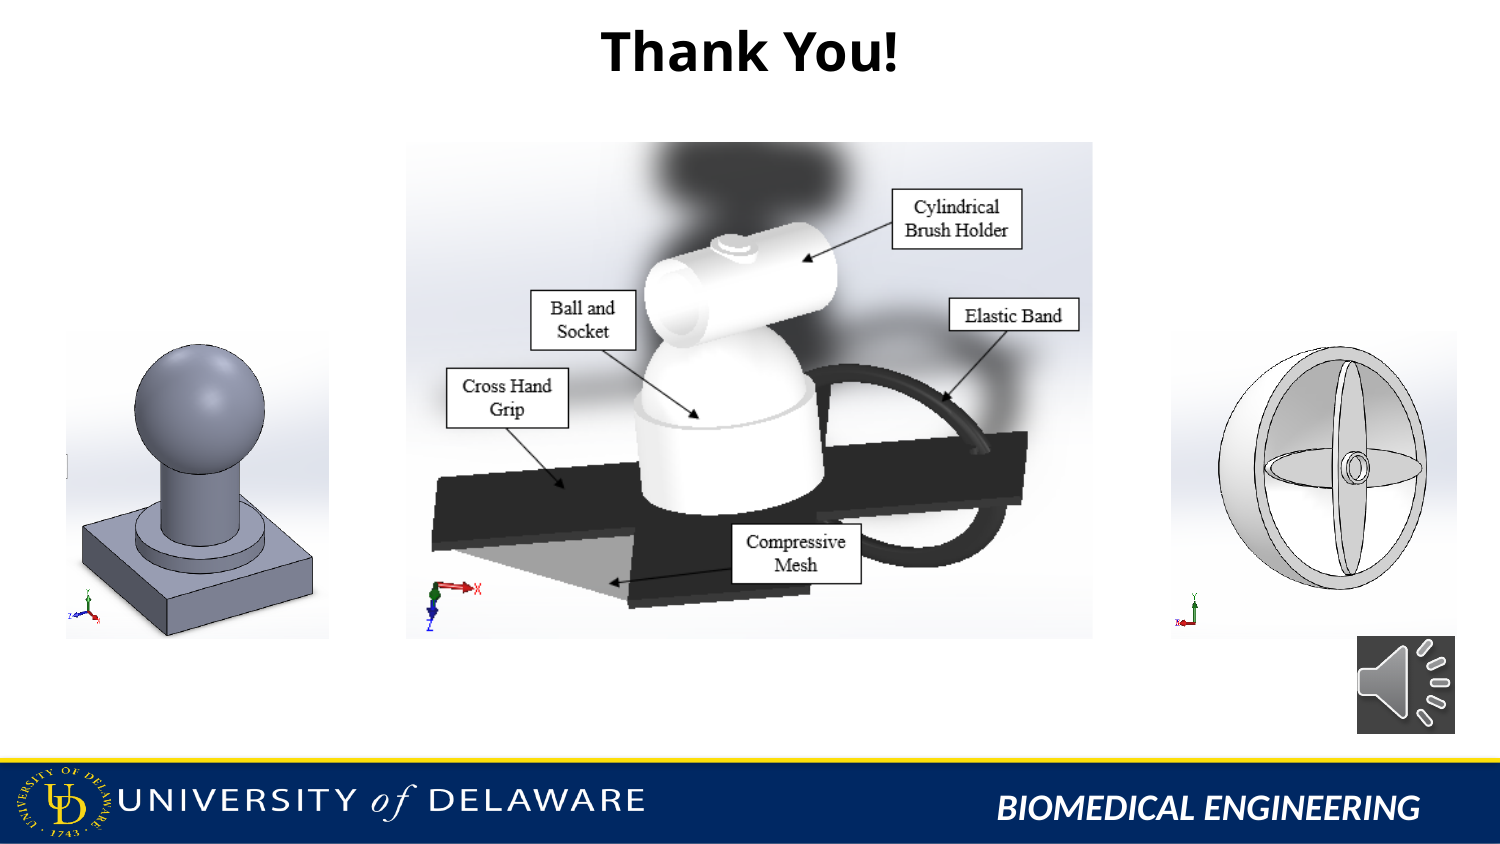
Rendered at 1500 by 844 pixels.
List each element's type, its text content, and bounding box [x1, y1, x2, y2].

title Thank You! [43, 12, 1457, 88]
picture [17, 767, 111, 837]
picture [405, 142, 1095, 640]
picture [119, 784, 644, 822]
picture [65, 331, 329, 640]
picture [1171, 331, 1457, 736]
